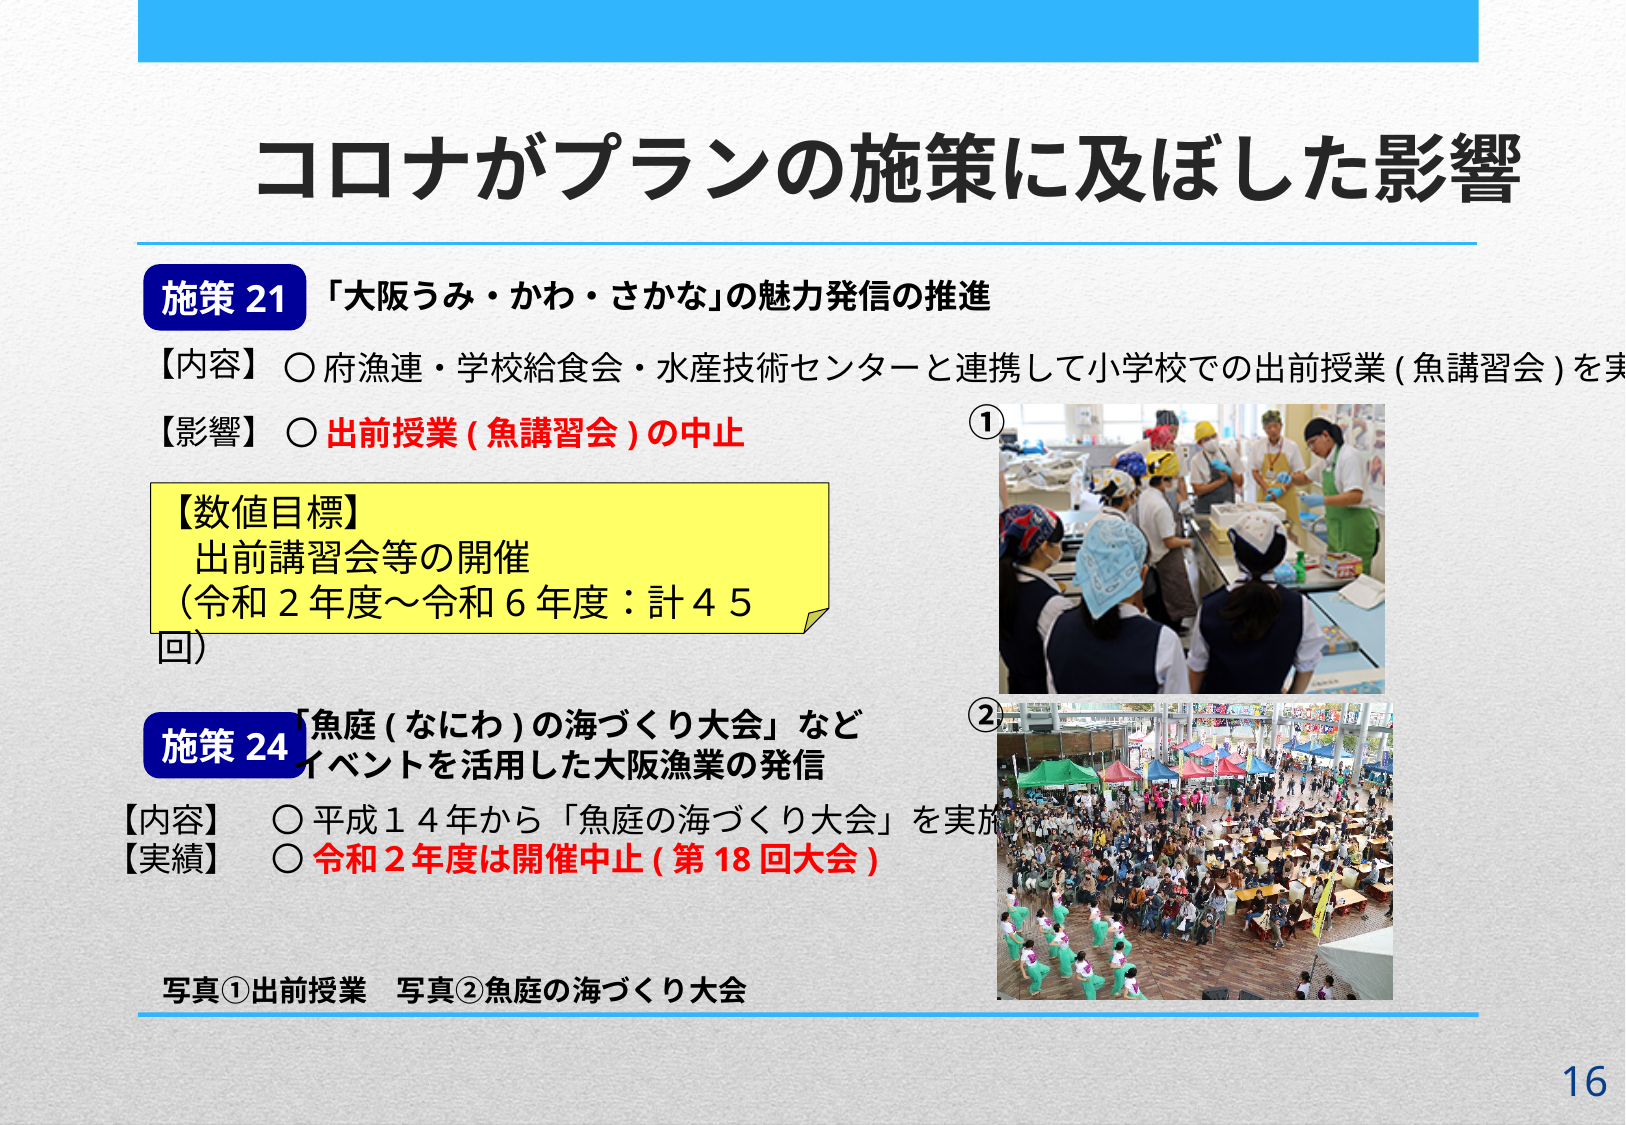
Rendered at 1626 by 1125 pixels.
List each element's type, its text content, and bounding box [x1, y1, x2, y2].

text_box 16 [1497, 1046, 1624, 1125]
picture [996, 702, 1394, 1001]
text_box 施策24 [143, 712, 279, 779]
text_box ② [914, 684, 996, 745]
text_box 〇 府漁連・学校給食会・水産技術センターと連携して小学校での出前授業(魚講習会)を実施 [235, 339, 1625, 394]
text_box ｢魚庭(なにわ)の海づくり大会」など イベントを活用した大阪漁業の発信 [279, 697, 879, 792]
picture [998, 403, 1386, 695]
text_box 【数値目標】 出前講習会等の開催 （令和2年度～令和6年度：計４５回） [150, 482, 829, 634]
text_box 【影響】 [127, 403, 291, 459]
text_box 【内容】 [127, 335, 291, 391]
text_box 〇 出前授業(魚講習会)の中止 [237, 404, 836, 460]
text_box 【内容】 〇 平成１４年から「魚庭の海づくり大会」を実施 【実績】 〇 令和２年度は開催中止(第18回大会) [90, 791, 992, 886]
text_box ｢大阪うみ・かわ・さかな｣の魅力発信の推進 [311, 267, 1036, 323]
text_box コロナがプランの施策に及ぼした影響 [233, 113, 1569, 265]
text_box 写真①出前授業 写真②魚庭の海づくり大会 [143, 964, 801, 1015]
text_box ① [916, 391, 1032, 452]
text_box 施策21 [143, 264, 307, 331]
